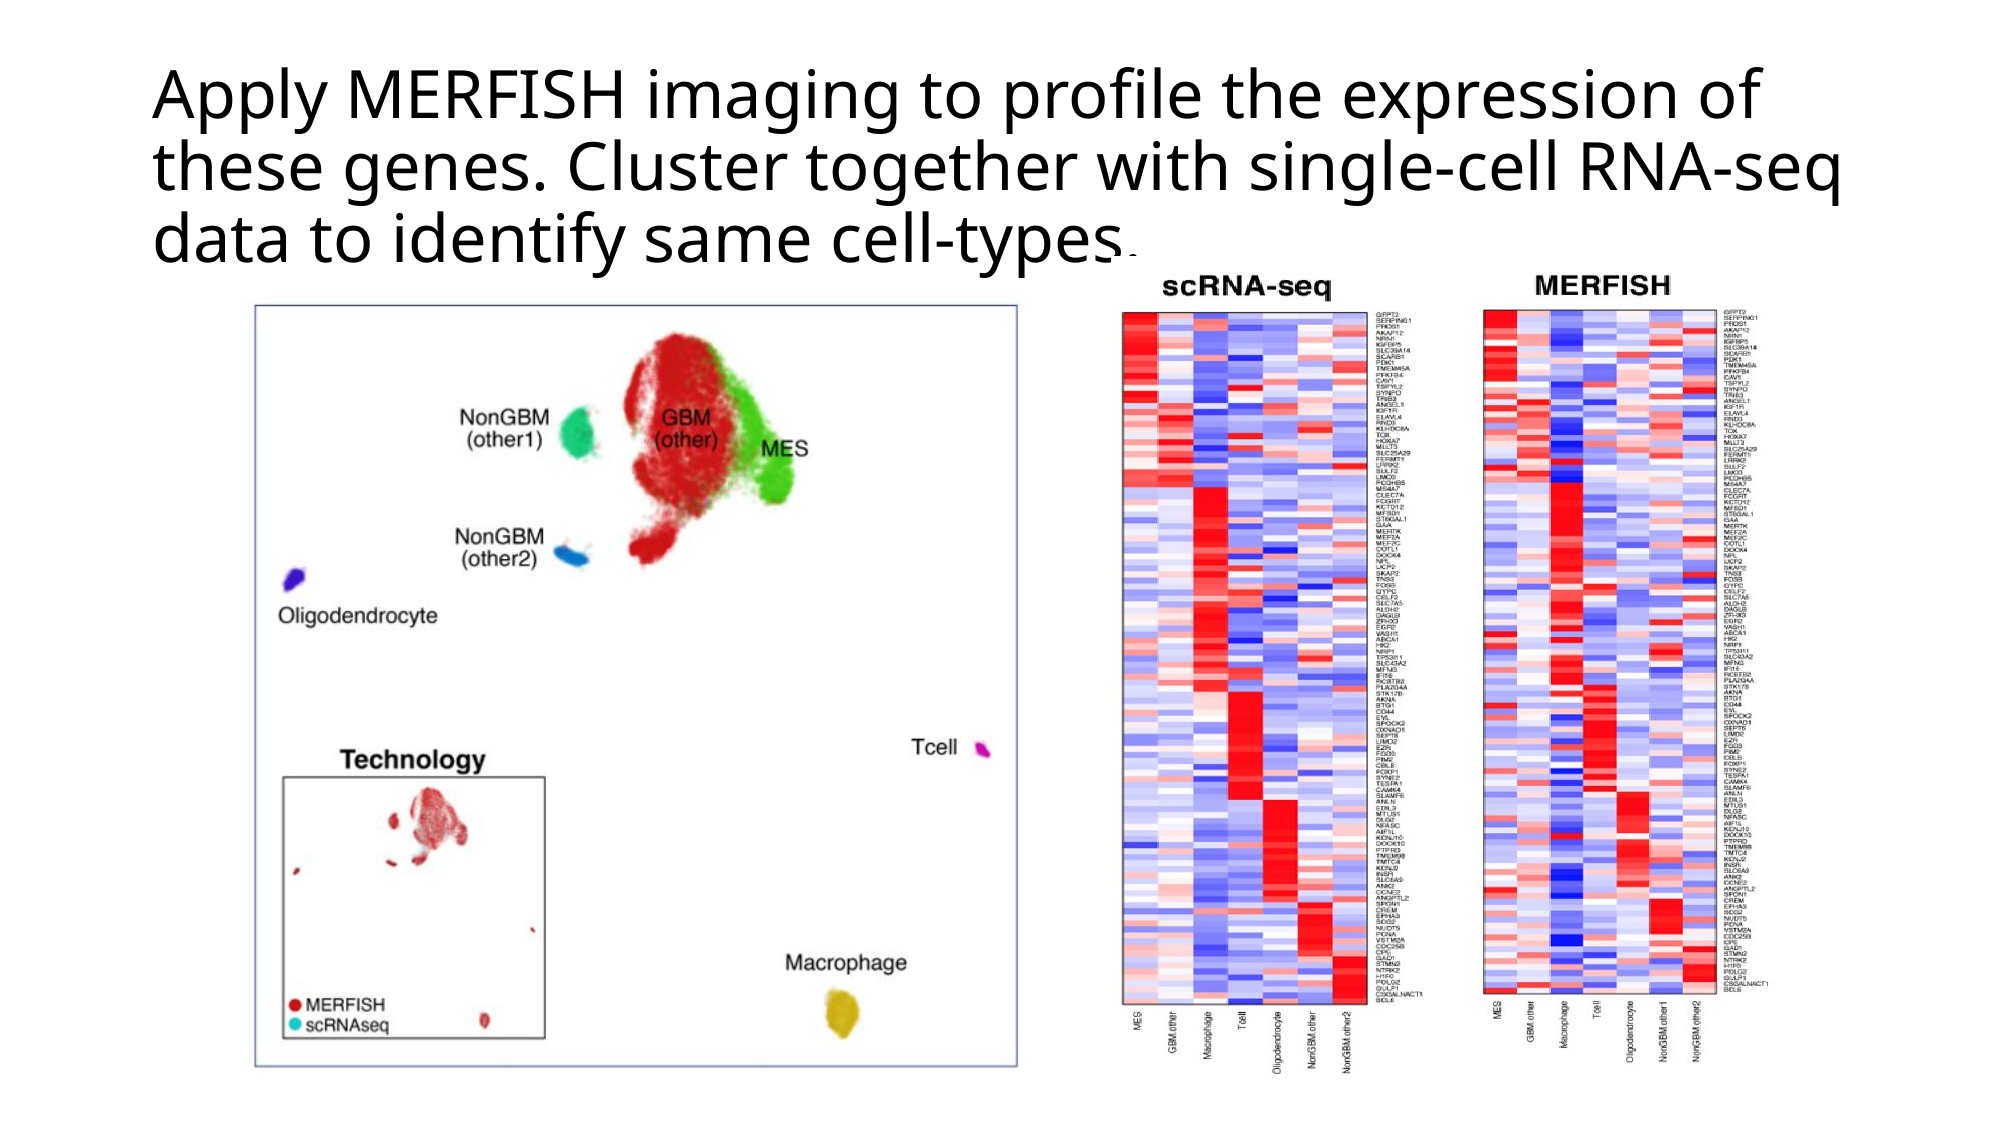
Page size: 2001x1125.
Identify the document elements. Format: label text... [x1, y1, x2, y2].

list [248, 301, 1022, 1073]
title Apply MERFISH imaging to profile the expression of these genes. Cluster together with single-cell RNA-seq data to identify same cell-types. [137, 59, 1863, 278]
picture [1111, 256, 1434, 1089]
picture [1456, 256, 1790, 1089]
